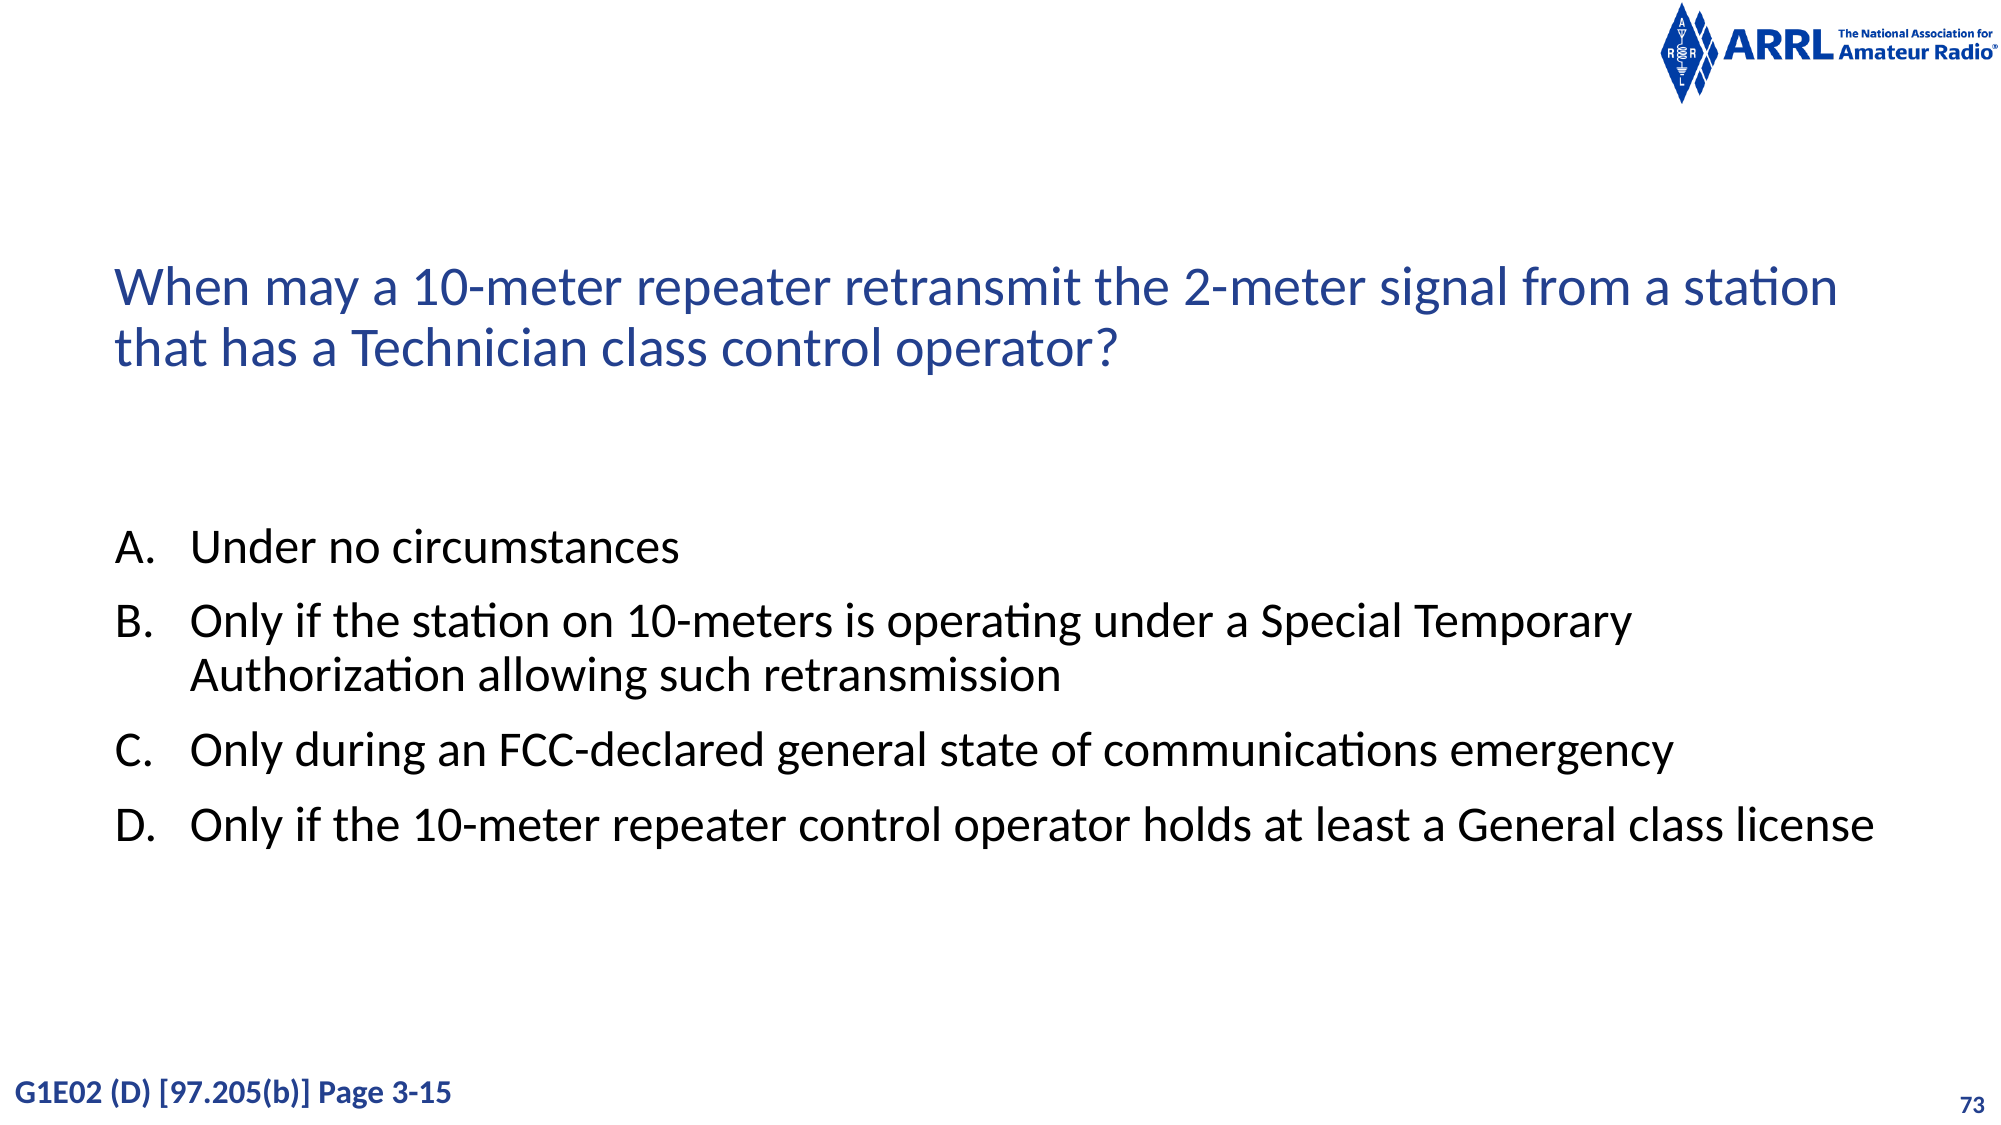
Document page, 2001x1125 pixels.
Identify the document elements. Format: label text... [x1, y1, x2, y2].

list Under no circumstances Only if the station on 10-meters is operating under a Special Temporary Authorization allowing such retransmission Only during an FCC-declared general state of communications emergency Only if the 10-meter repeater control operator holds at least a General class license [99, 512, 1900, 1005]
text_box 73 [1899, 1081, 2000, 1125]
title When may a 10-meter repeater retransmit the 2-meter signal from a station that has a Technician class control operator? [99, 249, 1900, 388]
picture [1658, 0, 1999, 106]
text_box G1E02 (D) [97.205(b)] Page 3-15 [0, 1062, 1313, 1118]
